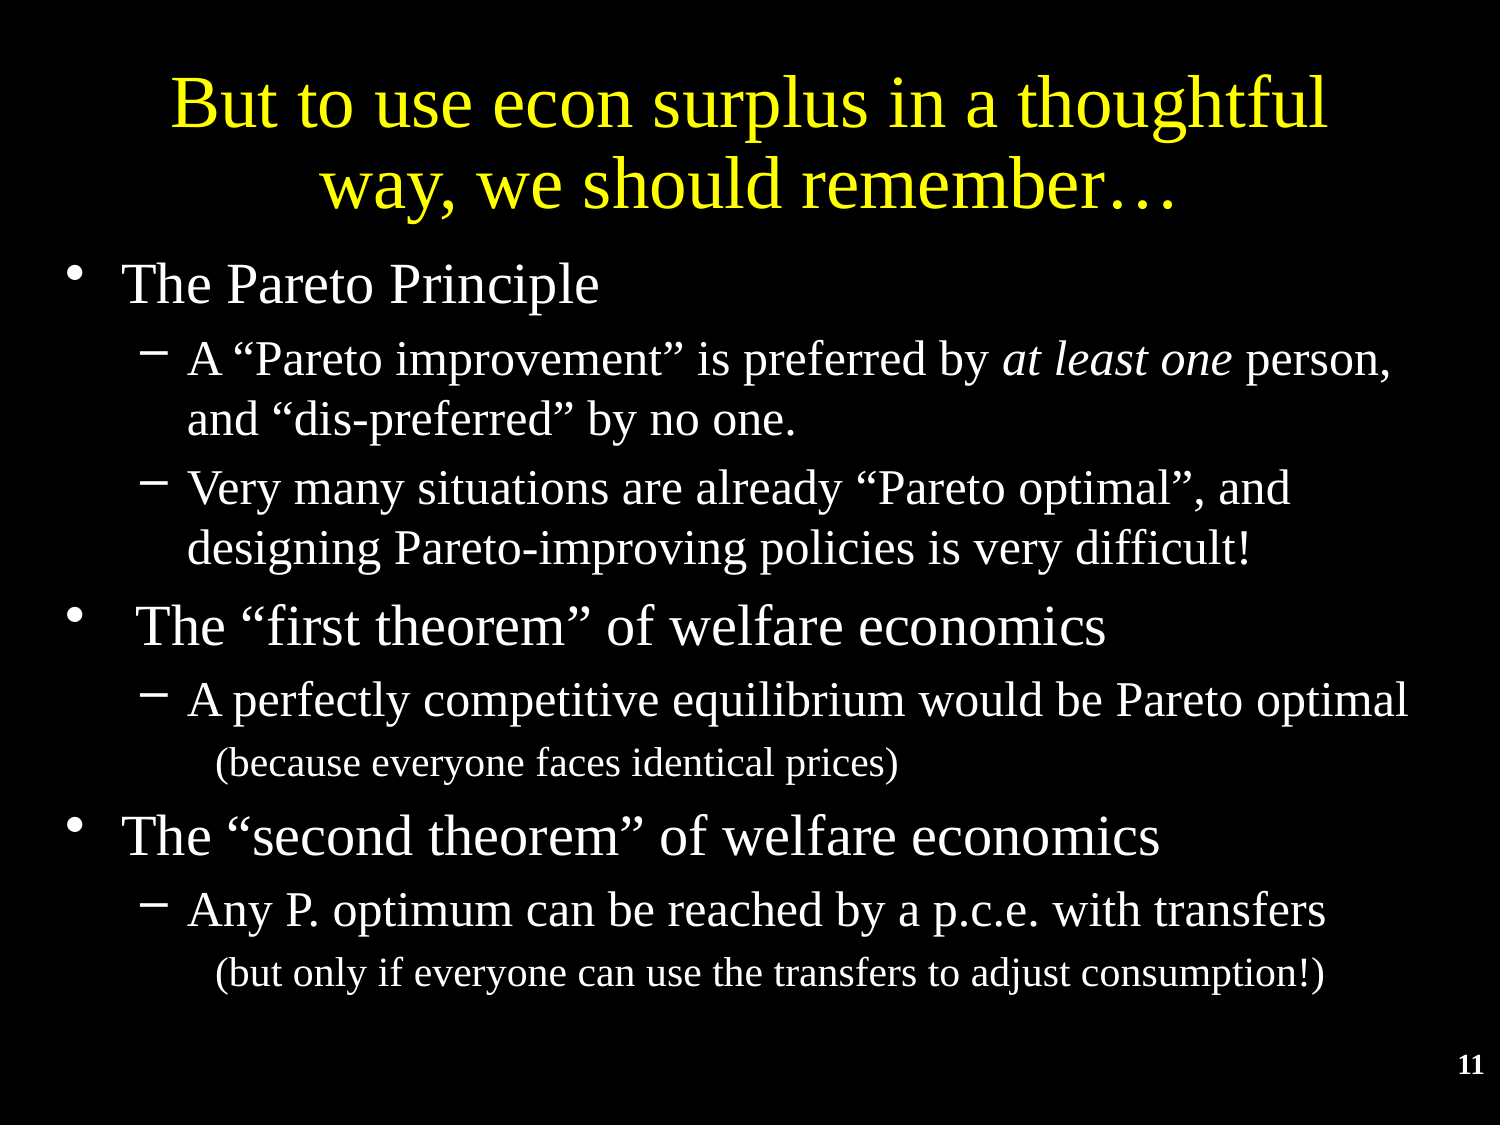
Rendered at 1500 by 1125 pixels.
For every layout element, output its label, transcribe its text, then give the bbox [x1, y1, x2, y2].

title But to use econ surplus in a thoughtful way, we should remember… [112, 49, 1388, 237]
slide_number 11 [1312, 1051, 1500, 1088]
list The Pareto Principle A “Pareto improvement” is preferred by at least one person, and “dis-preferred” by no one. Very many situations are already “Pareto optimal”, and designing Pareto-improving policies is very difficult! The “first theorem” of welfare economics A perfectly competitive equilibrium would be Pareto optimal (because everyone faces identical prices) The “second theorem” of welfare economics Any P. optimum can be reached by a p.c.e. with transfers (but only if everyone can use the transfers to adjust consumption!) [49, 237, 1500, 1051]
